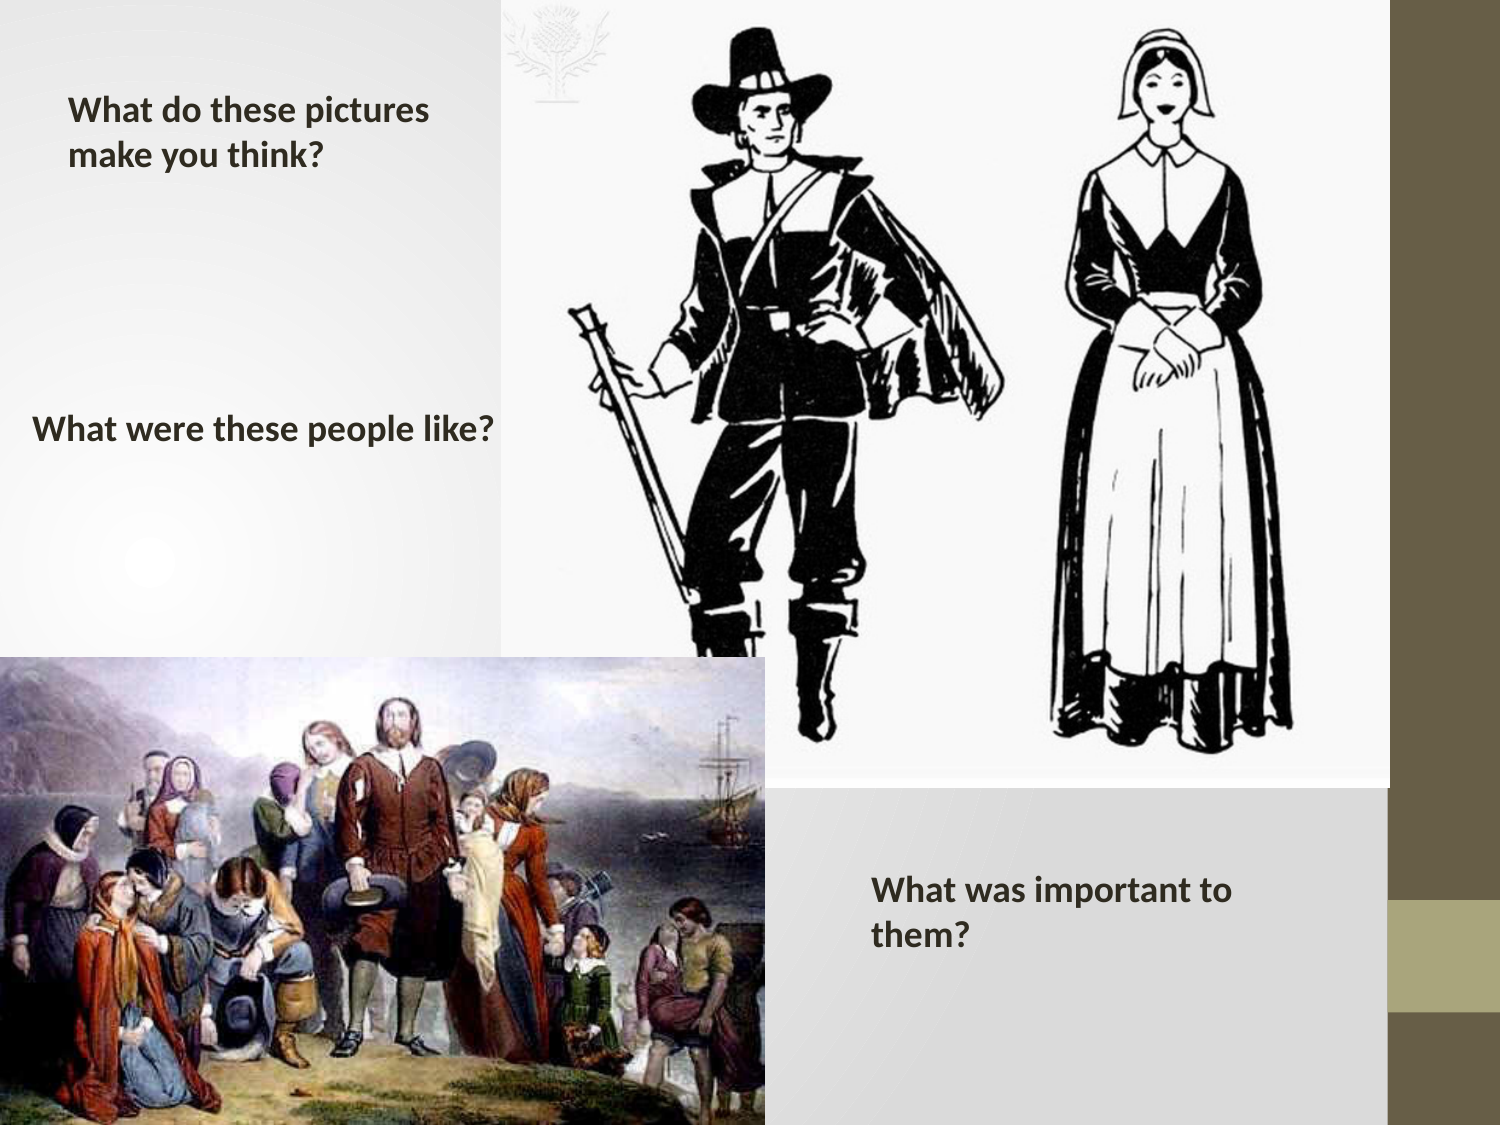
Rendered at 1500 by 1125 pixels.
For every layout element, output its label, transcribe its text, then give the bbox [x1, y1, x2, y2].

text_box What do these pictures make you think? [53, 78, 467, 183]
text_box What were these people like? [17, 397, 498, 457]
text_box What was important to them? [856, 857, 1317, 963]
picture [0, 657, 766, 1125]
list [501, 0, 1390, 788]
